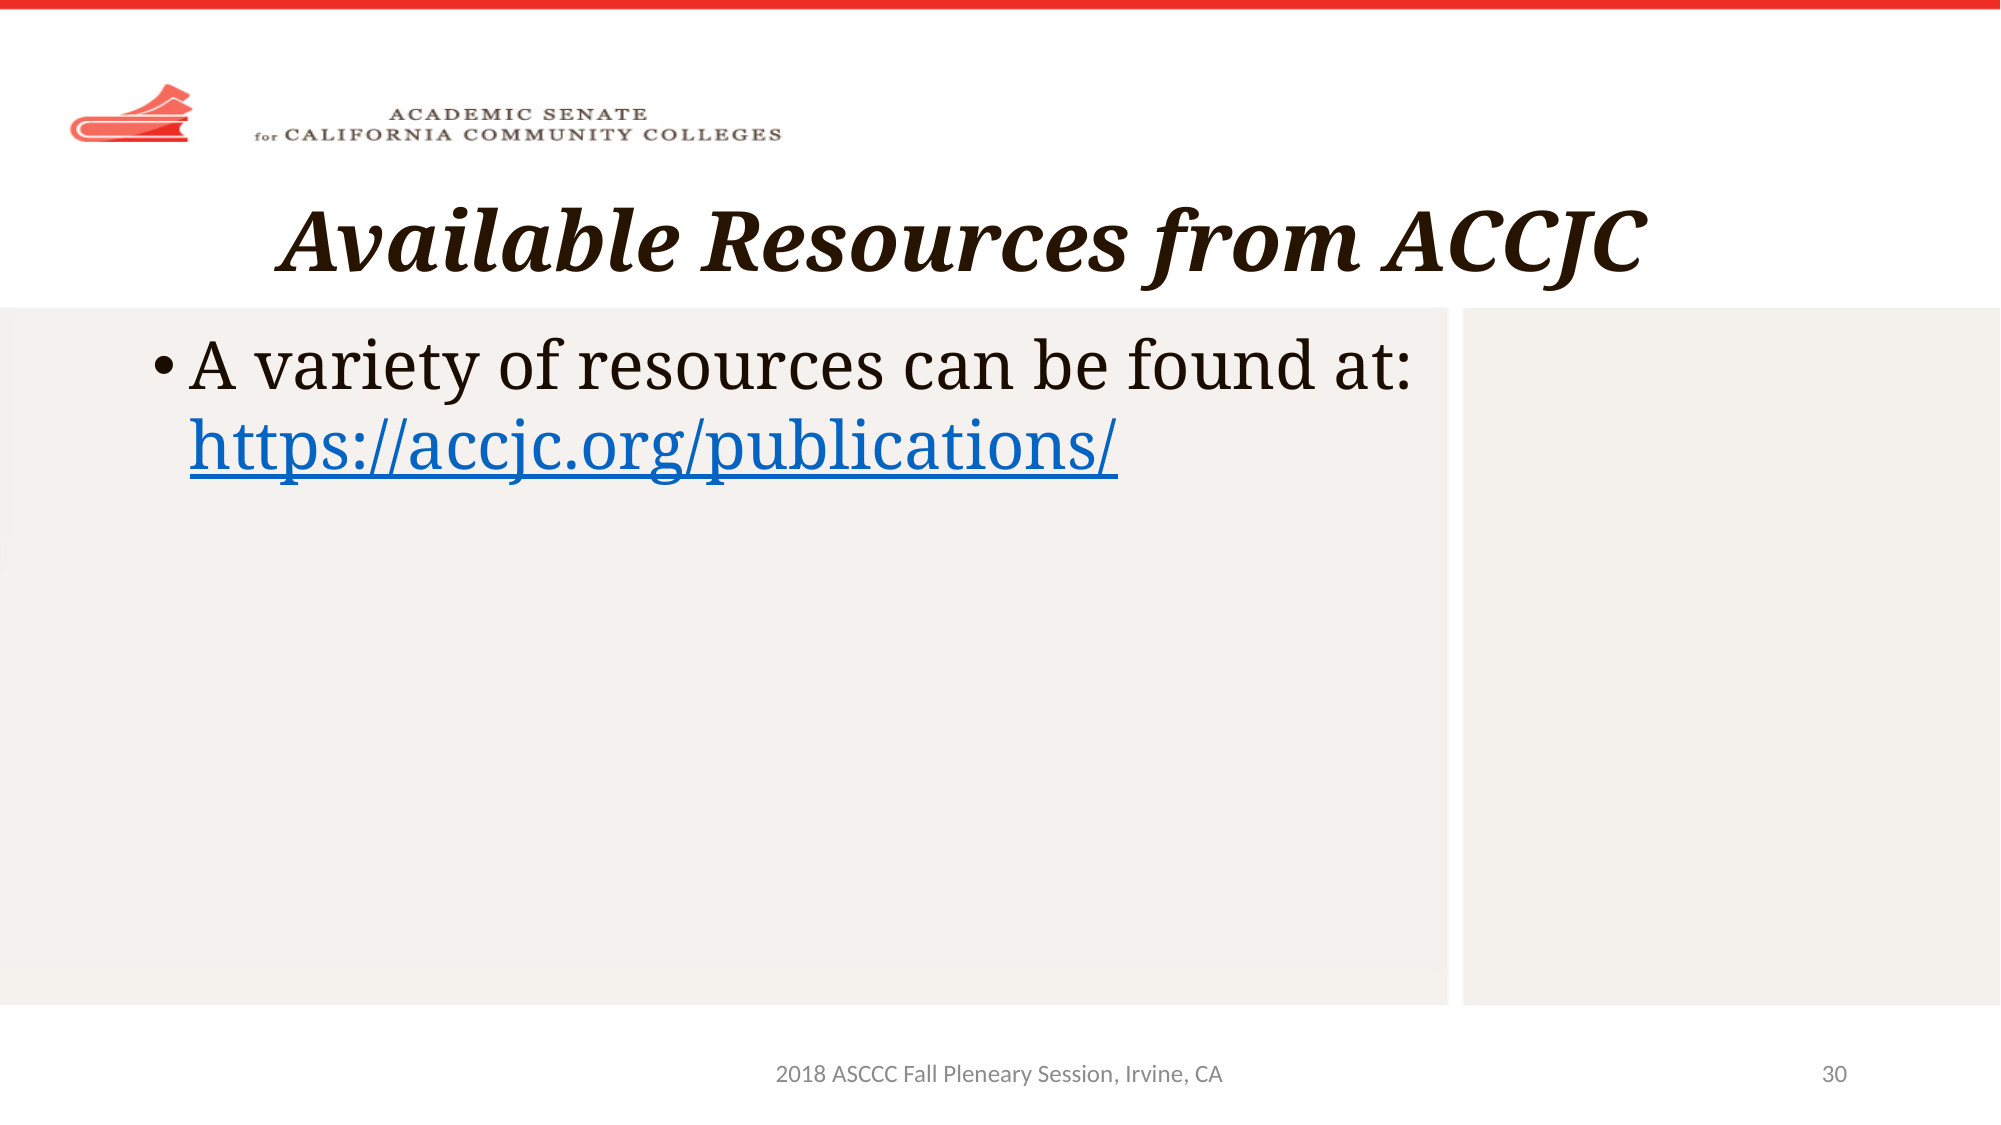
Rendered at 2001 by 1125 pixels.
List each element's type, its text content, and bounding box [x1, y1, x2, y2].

footer 2018 ASCCC Fall Pleneary Session, Irvine, CA [662, 1042, 1338, 1103]
title Available Resources from ACCJC [0, 169, 1926, 320]
slide_number 30 [1412, 1042, 1863, 1103]
picture [0, 0, 2001, 1125]
list A variety of resources can be found at: https://accjc.org/publications/ [137, 324, 1863, 1039]
